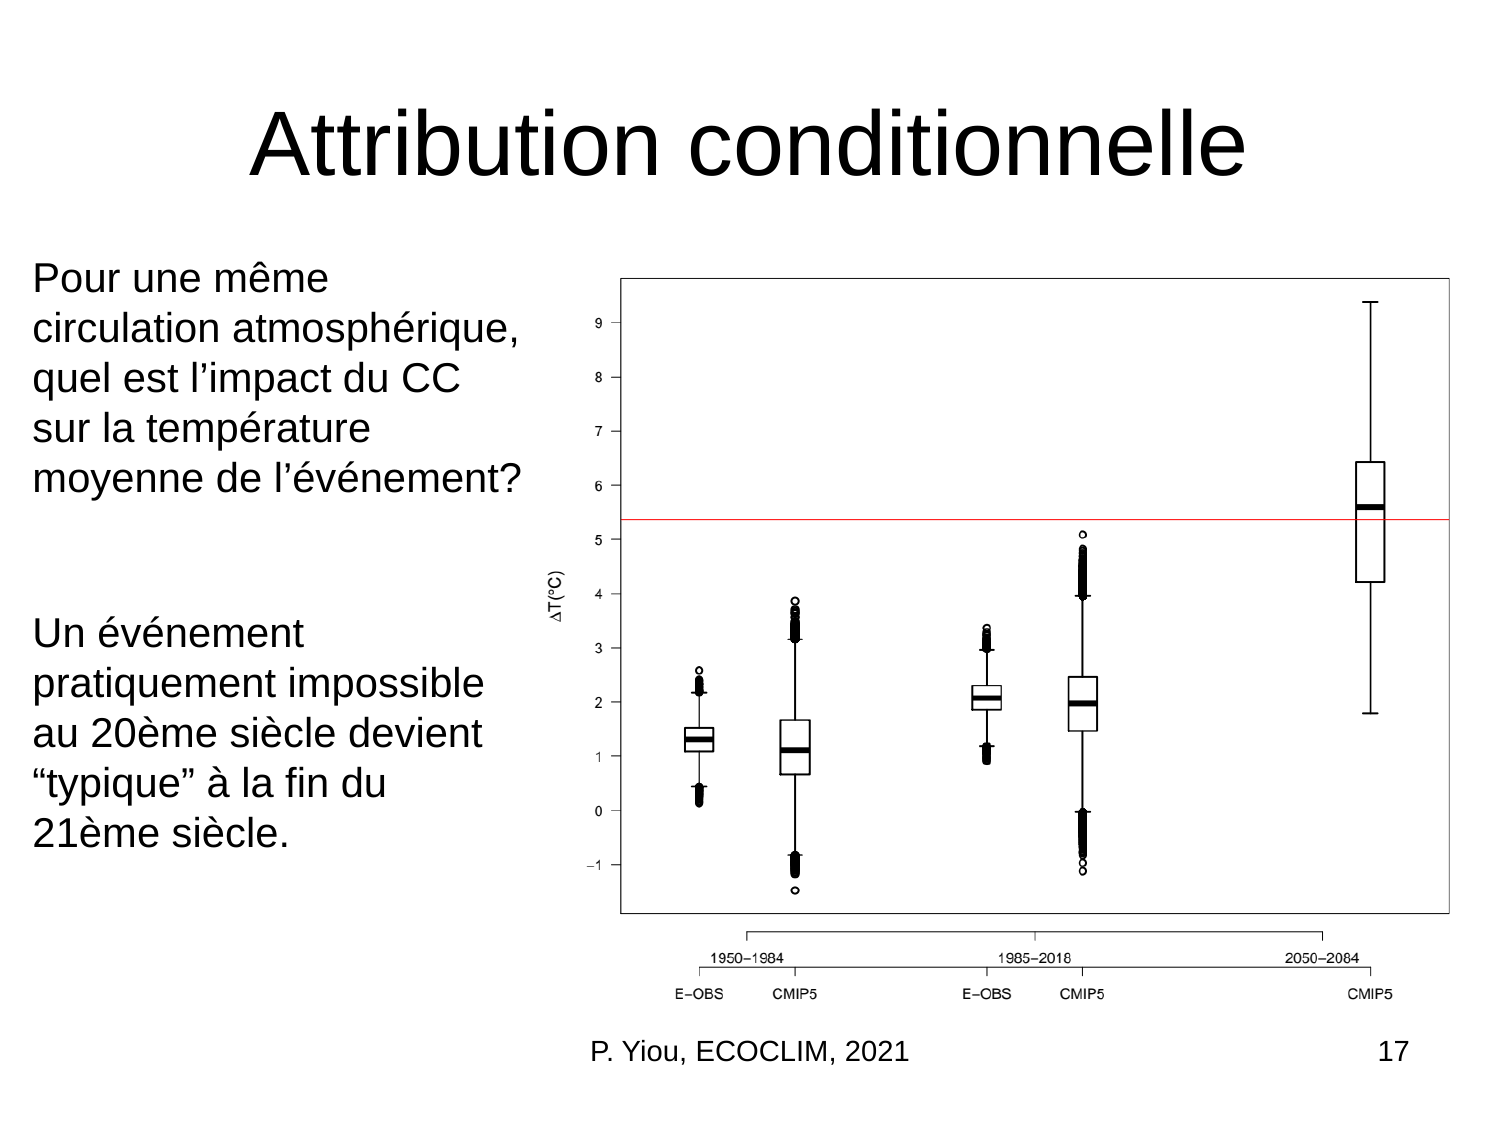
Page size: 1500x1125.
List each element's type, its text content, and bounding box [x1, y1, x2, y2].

slide_number 17 [1074, 1044, 1425, 1103]
title Attribution conditionnelle [75, 45, 1425, 233]
picture [531, 243, 1482, 1036]
text_box Un événement pratiquement impossible au 20ème siècle devient “typique” à la fin du 21ème siècle. [17, 597, 526, 863]
text_box Pour une même circulation atmosphérique, quel est l’impact du CC sur la température moyenne de l’événement? [17, 243, 529, 509]
footer P. Yiou, ECOCLIM, 2021 [425, 1024, 1074, 1103]
